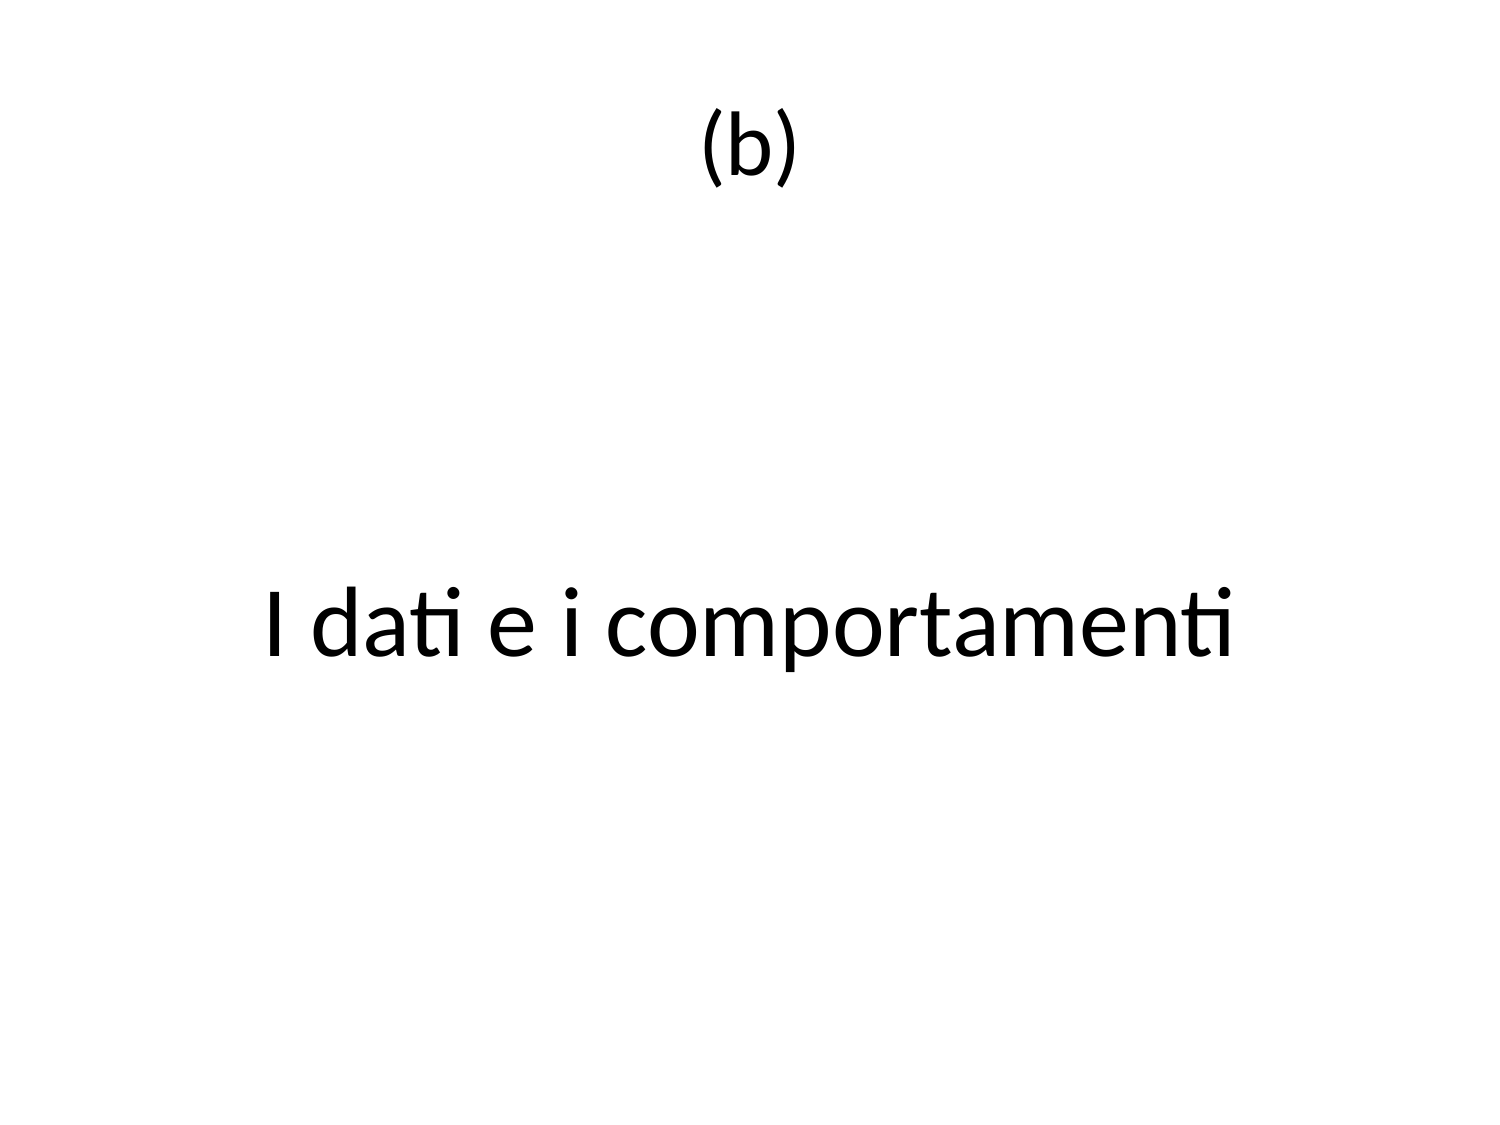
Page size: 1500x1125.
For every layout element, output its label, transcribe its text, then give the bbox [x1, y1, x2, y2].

list I dati e i comportamenti [75, 262, 1425, 1005]
title (b) [75, 45, 1425, 233]
